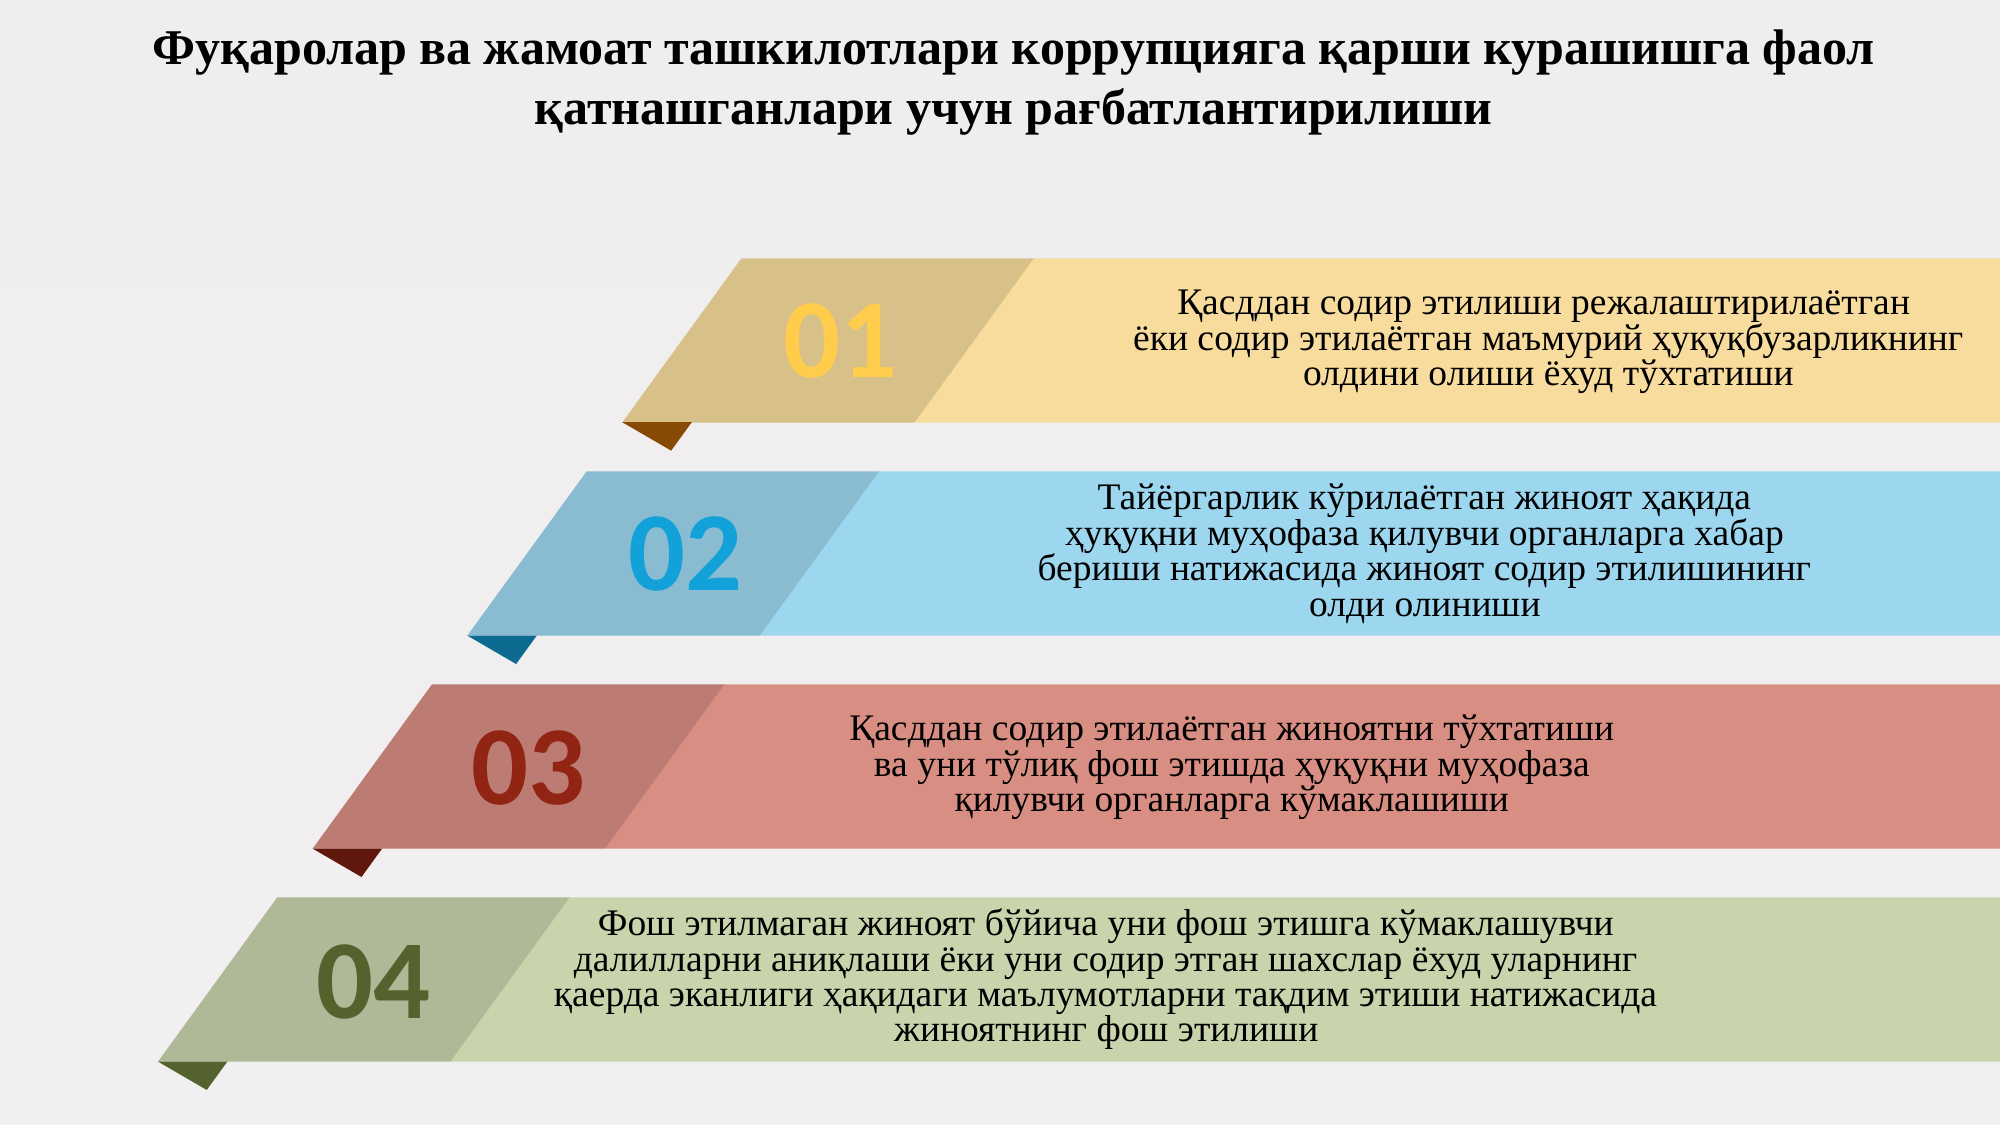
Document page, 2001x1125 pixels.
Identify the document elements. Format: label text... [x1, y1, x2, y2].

text_box Фуқаролар ва жамоат ташкилотлари коррупцияга қарши курашишга фаол қатнашганлари учун рағбатлантирилиши [13, 6, 2000, 142]
text_box 04 [301, 898, 446, 1049]
text_box [917, 258, 2000, 423]
text_box [762, 471, 2000, 636]
text_box [312, 683, 727, 850]
text_box [157, 896, 572, 1063]
text_box [463, 634, 539, 666]
text_box Фош этилмаган жиноят бўйича уни фош этишга кўмаклашувчи далилларни аниқлаши ёки уни содир этган шахслар ёхуд уларнинг қаерда эканлиги ҳақидаги маълумотларни тақдим этиши натижасида жиноятнинг фош этилиши [536, 900, 1676, 1057]
text_box [453, 897, 2000, 1062]
text_box 01 [768, 257, 914, 408]
text_box [154, 1060, 230, 1092]
text_box [467, 470, 882, 637]
text_box [621, 257, 1036, 424]
text_box Қасддан содир этилаётган жиноятни тўхтатиши ва уни тўлиқ фош этишда ҳуқуқни муҳофаза қилувчи органларга кўмаклашиши [841, 705, 1624, 827]
text_box [607, 684, 2000, 849]
text_box Тайёргарлик кўрилаётган жиноят ҳақида ҳуқуқни муҳофаза қилувчи органларга хабар бериши натижасида жиноят содир этилишининг олди олиниши [1033, 474, 1816, 631]
text_box 02 [613, 469, 758, 620]
text_box [618, 421, 694, 453]
text_box Қасддан содир этилиши режалаштирилаётган ёки содир этилаётган маъмурий ҳуқуқбузарликнинг олдини олиши ёхуд тўхтатиши [1123, 279, 1974, 401]
text_box 03 [456, 684, 601, 835]
text_box [308, 847, 385, 879]
